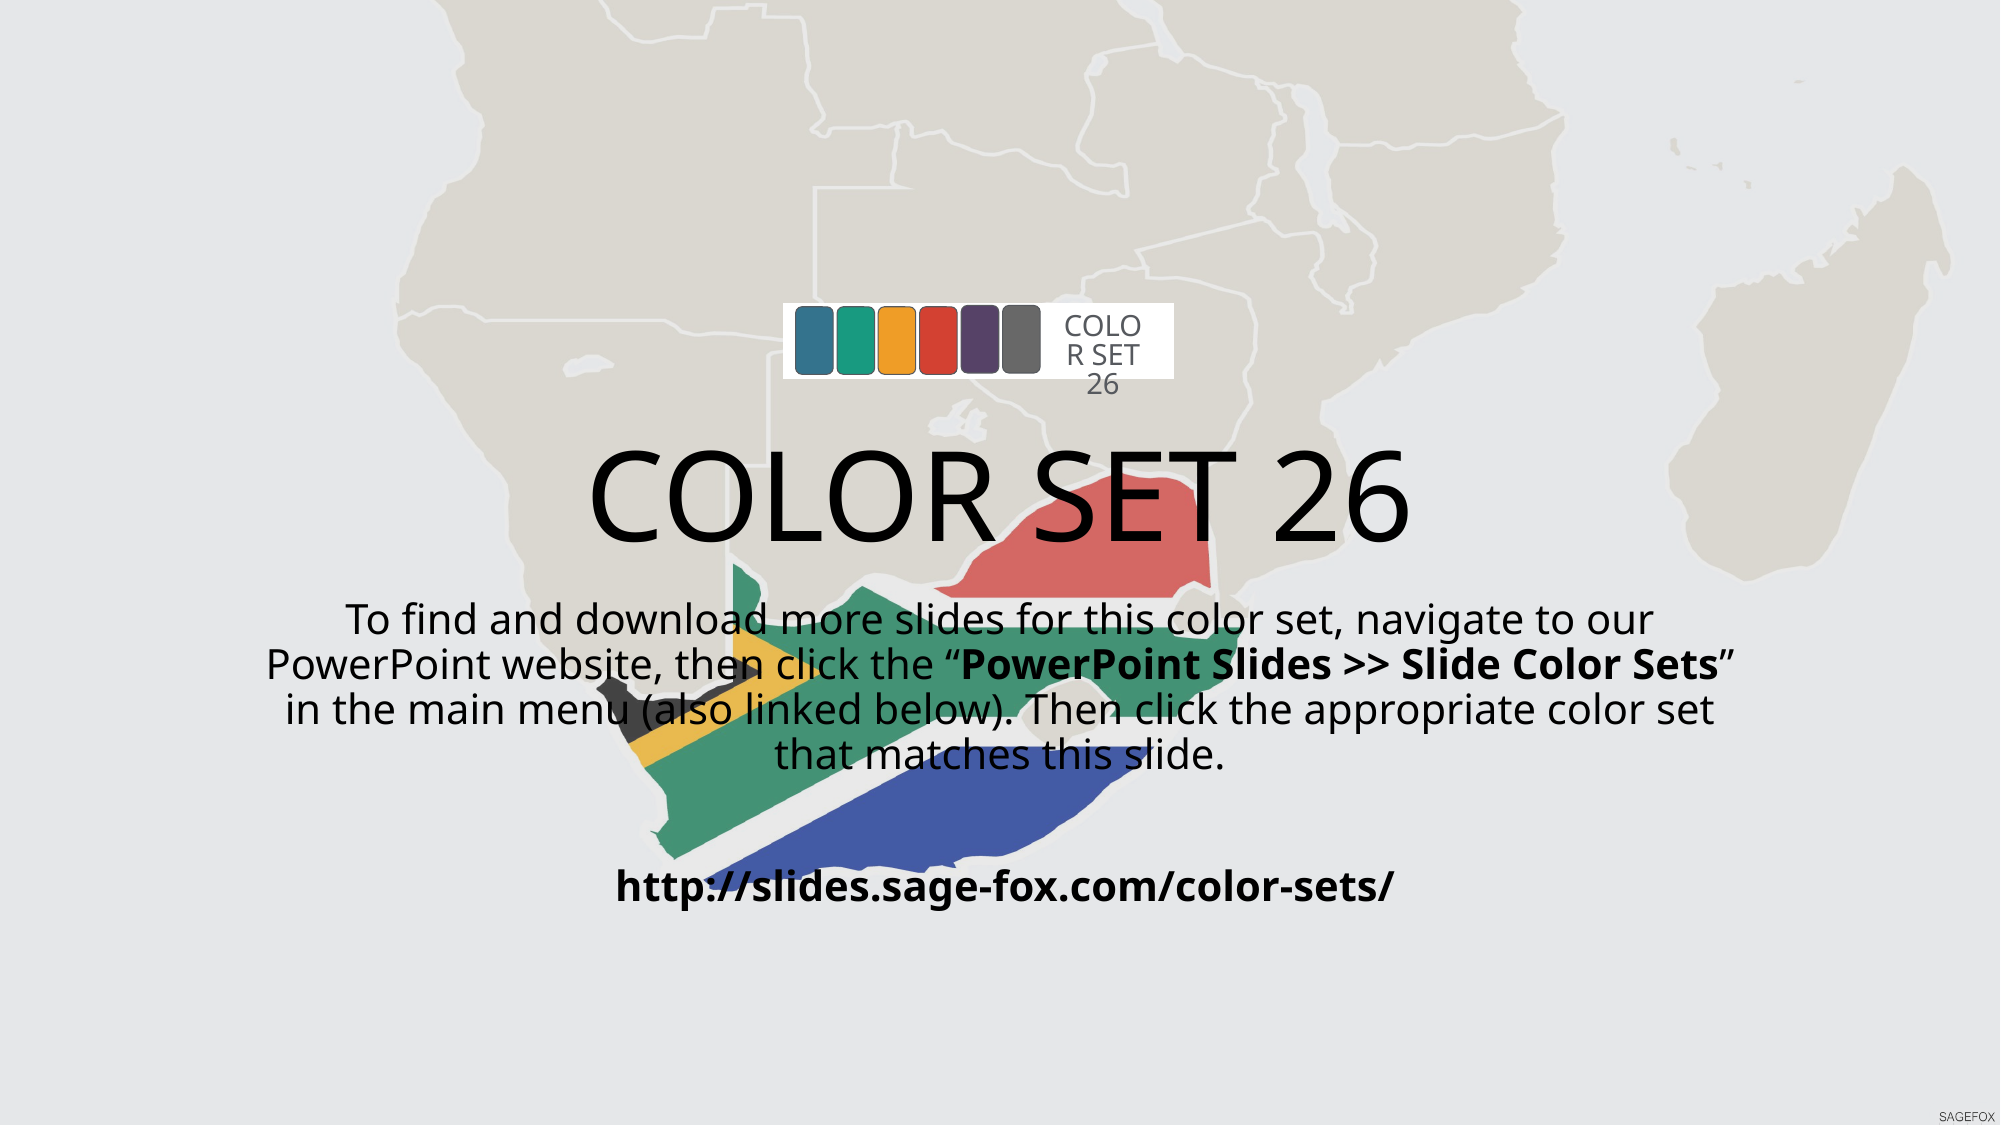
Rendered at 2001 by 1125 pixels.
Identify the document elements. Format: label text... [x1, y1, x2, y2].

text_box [783, 303, 1174, 380]
title COLOR SET 26 [249, 184, 1750, 576]
subtitle To find and download more slides for this color set, navigate to our PowerPoint website, then click the “PowerPoint Slides >> Slide Color Sets” in the main menu (also linked below). Then click the appropriate color set that matches this slide. http://slides.sage-fox.com/color-sets/ [249, 590, 1750, 863]
